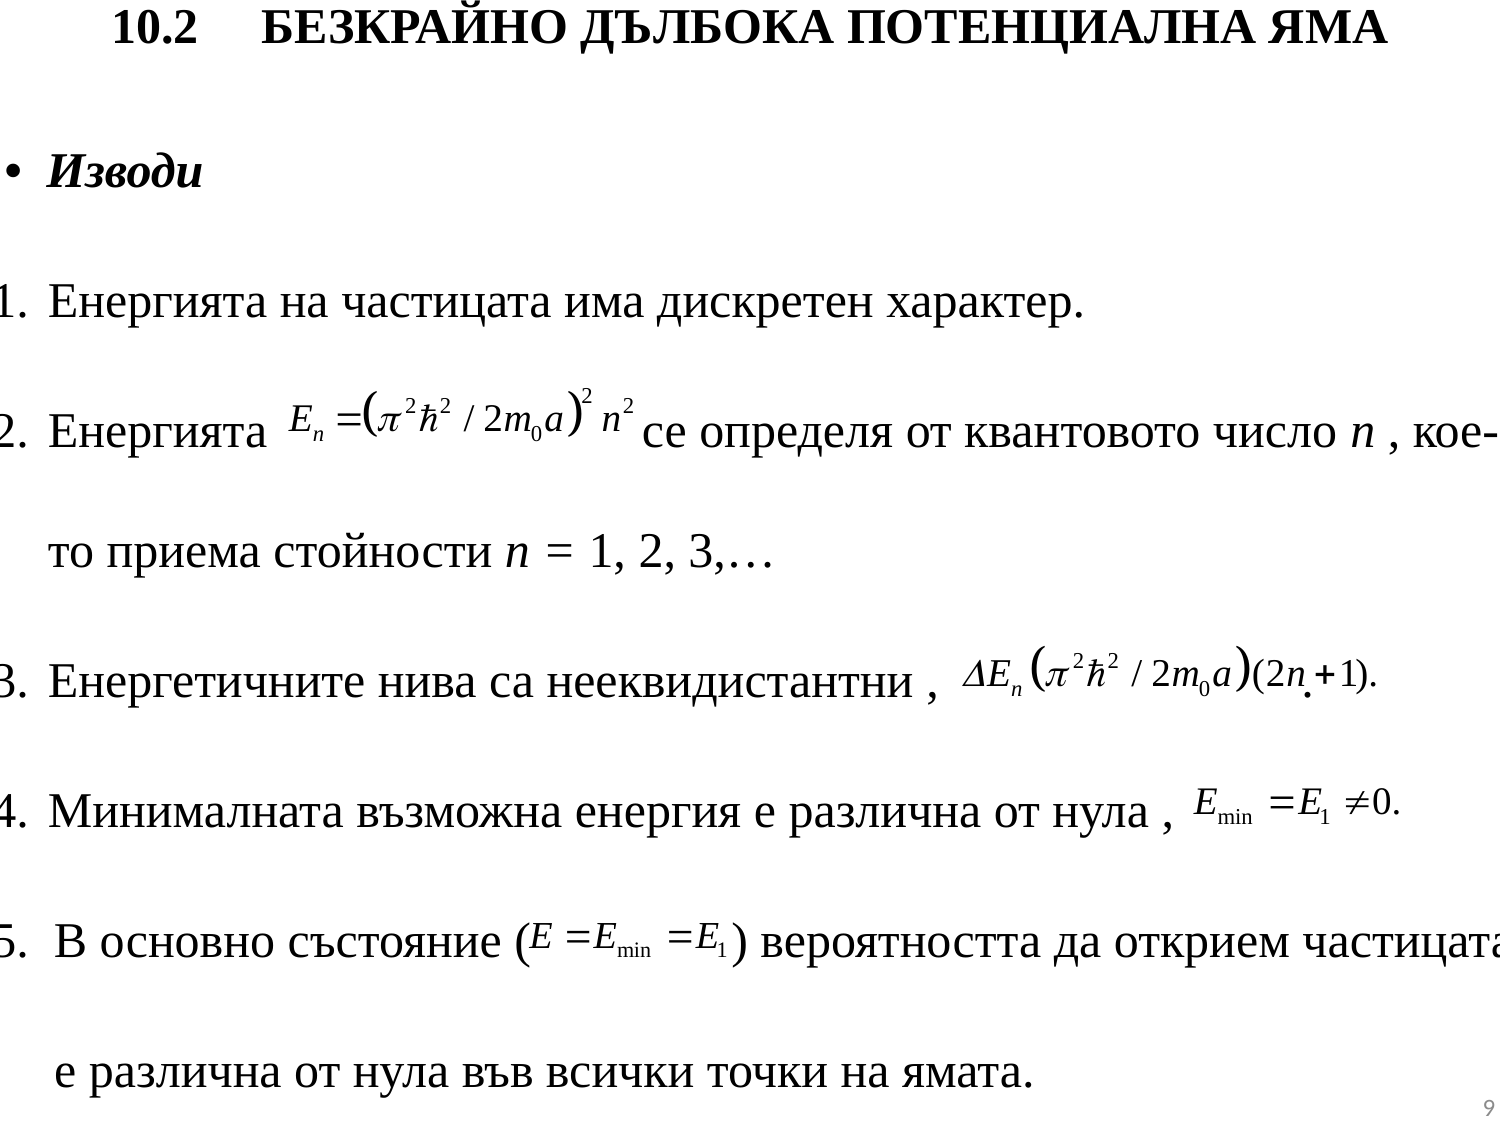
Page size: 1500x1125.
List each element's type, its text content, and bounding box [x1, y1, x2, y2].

title 10.2 БЕЗКРАЙНО ДЪЛБОКА ПОТЕНЦИАЛНА ЯМА [75, 0, 1425, 70]
slide_number 9 [1160, 1076, 1500, 1125]
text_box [954, 639, 1383, 716]
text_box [1185, 775, 1407, 833]
list • Изводи 1. Енергията на частицата има дискретен характер. 2. Енергията се определя от квантовото число n , кое-то приема стойности n = 1, 2, 3,… 3. Енергетичните нива са нееквидистантни , . 4. Минималната възможна енергия е различна от нула , 5. В основно състояние ( ) вероятността да открием частицата е различна от нула във всички точки на ямата. 6. Квантуването на енергията се проявява при достатъчно малка маса и/или ширина на ямата. [0, 70, 1500, 1102]
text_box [521, 909, 735, 966]
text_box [280, 377, 642, 461]
